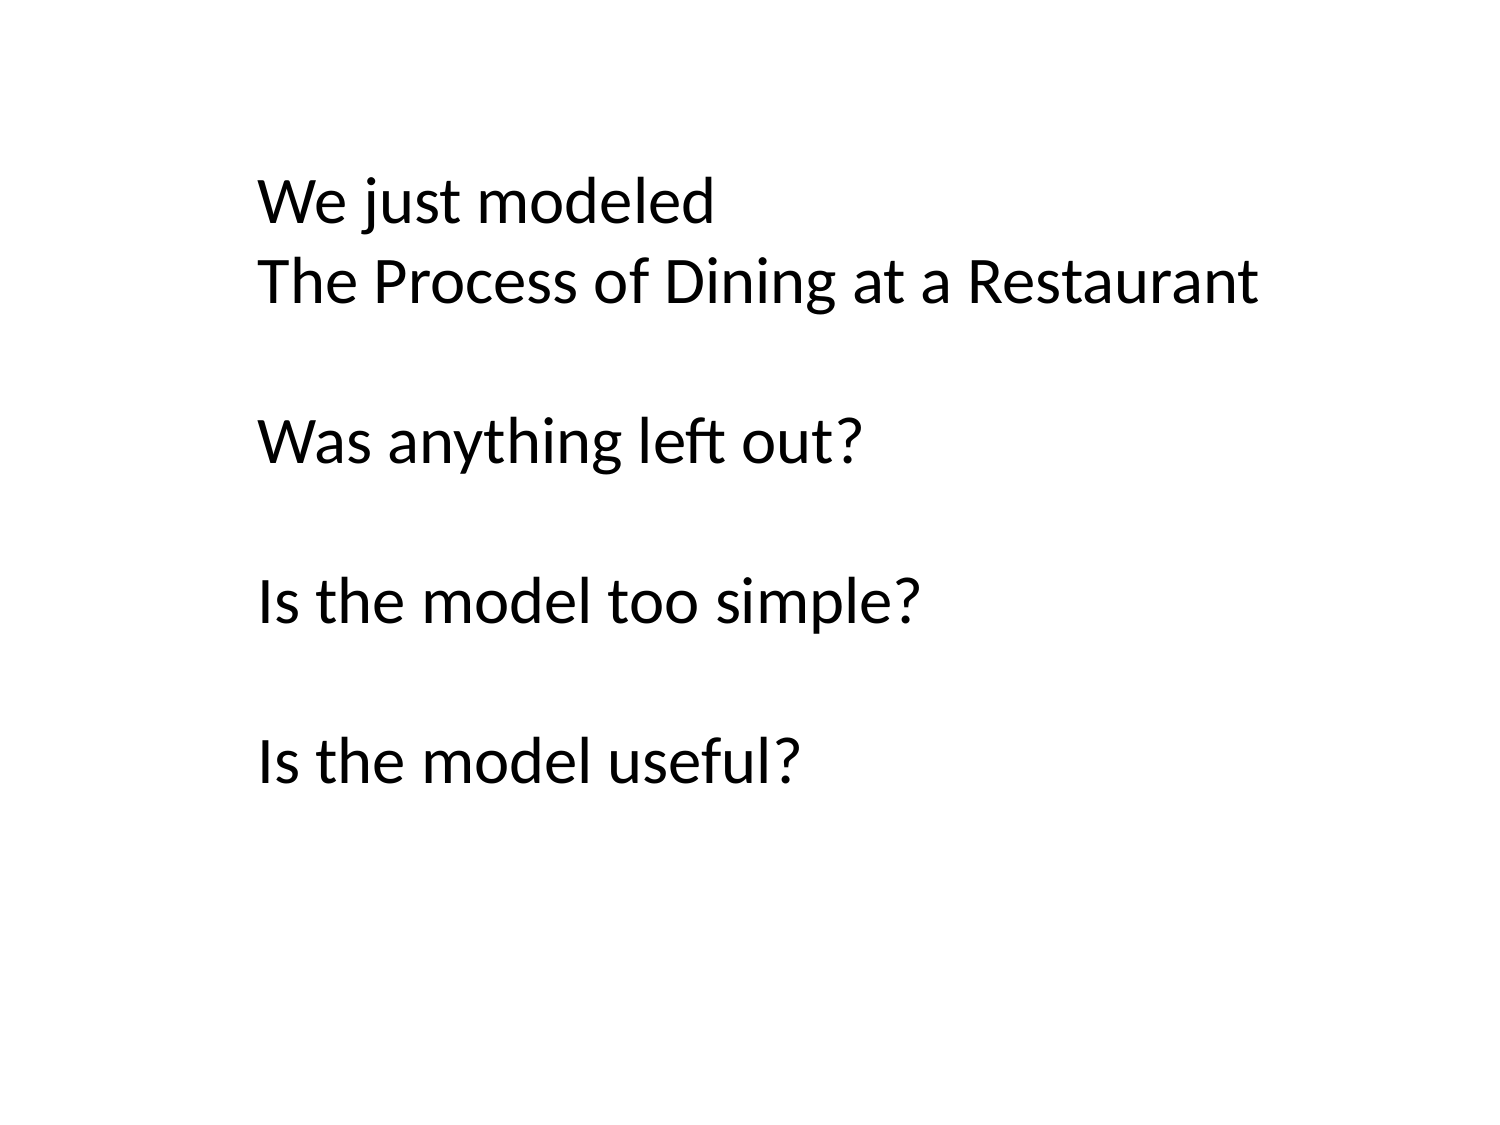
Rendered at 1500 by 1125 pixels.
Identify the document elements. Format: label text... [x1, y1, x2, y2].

text_box We just modeled The Process of Dining at a Restaurant Was anything left out? Is the model too simple? Is the model useful? [243, 149, 1276, 805]
